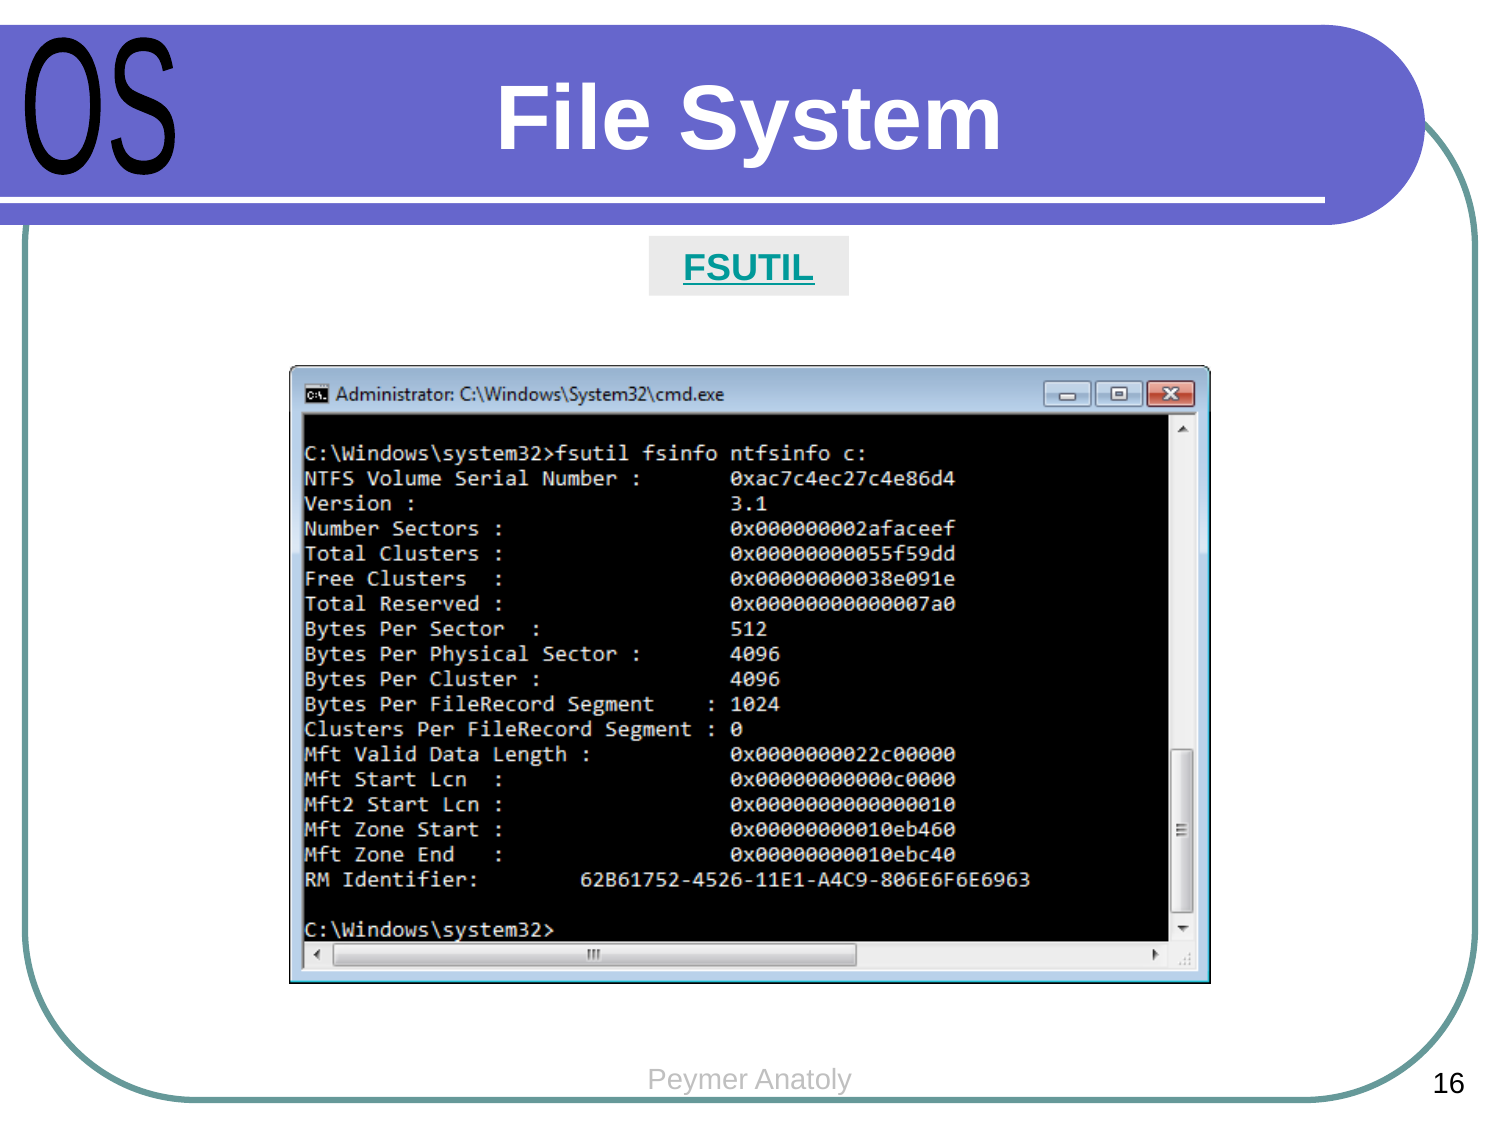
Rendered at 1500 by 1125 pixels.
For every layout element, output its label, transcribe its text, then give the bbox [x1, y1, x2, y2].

slide_number 16 [1379, 1056, 1481, 1108]
text_box FSUTIL [648, 235, 849, 296]
picture [289, 365, 1211, 984]
footer Peymer Anatoly [612, 1101, 888, 1108]
text_box [24, 125, 1475, 1101]
text_box [1224, 24, 1426, 225]
text_box [0, 24, 1321, 225]
text_box File System [409, 37, 1091, 188]
